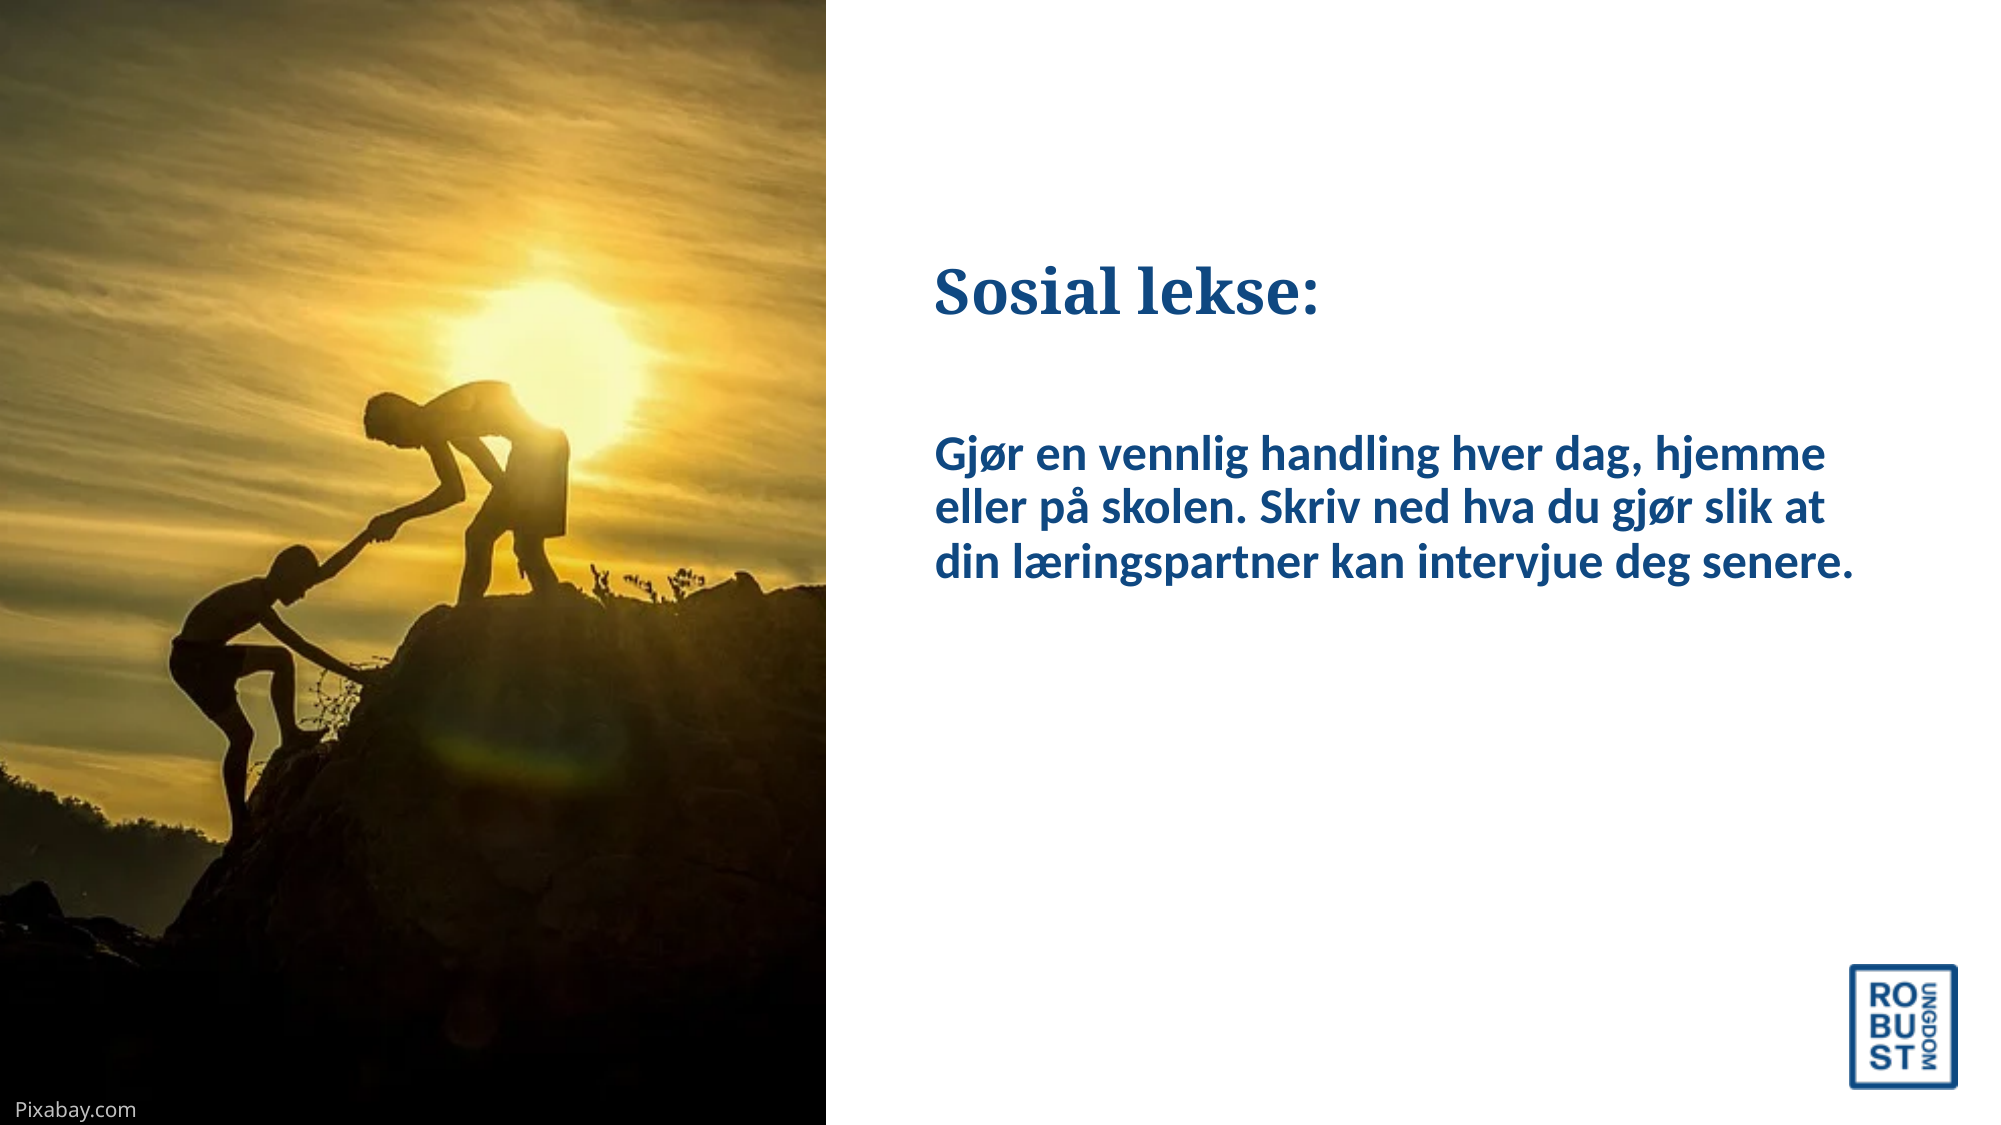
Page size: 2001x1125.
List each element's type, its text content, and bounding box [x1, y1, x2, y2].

title Sosial lekse: [919, 89, 1805, 336]
picture [1849, 964, 1958, 1090]
list Gjør en vennlig handling hver dag, hjemme eller på skolen. Skriv ned hva du gjør slik at din læringspartner kan intervjue deg senere. [919, 419, 1900, 982]
picture [0, 0, 826, 1125]
